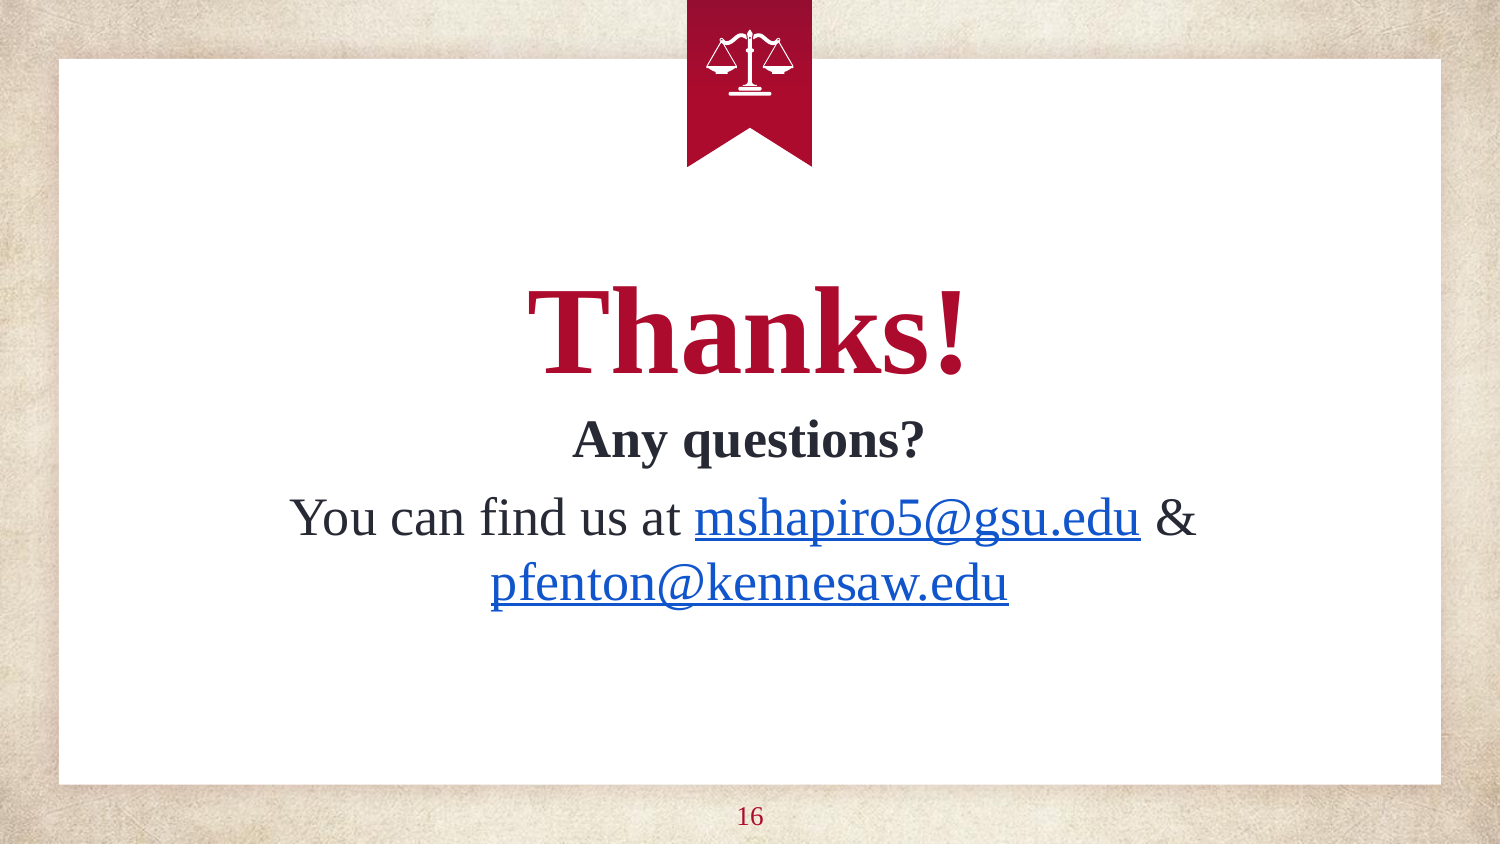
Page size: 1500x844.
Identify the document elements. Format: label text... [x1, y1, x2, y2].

subtitle Any questions? You can find us at mshapiro5@gsu.edu & pfenton@kennesaw.edu [209, 403, 1291, 663]
picture [0, 0, 687, 844]
title Thanks! [209, 266, 1291, 400]
slide_number 16 [666, 784, 834, 844]
picture [813, 0, 1500, 844]
